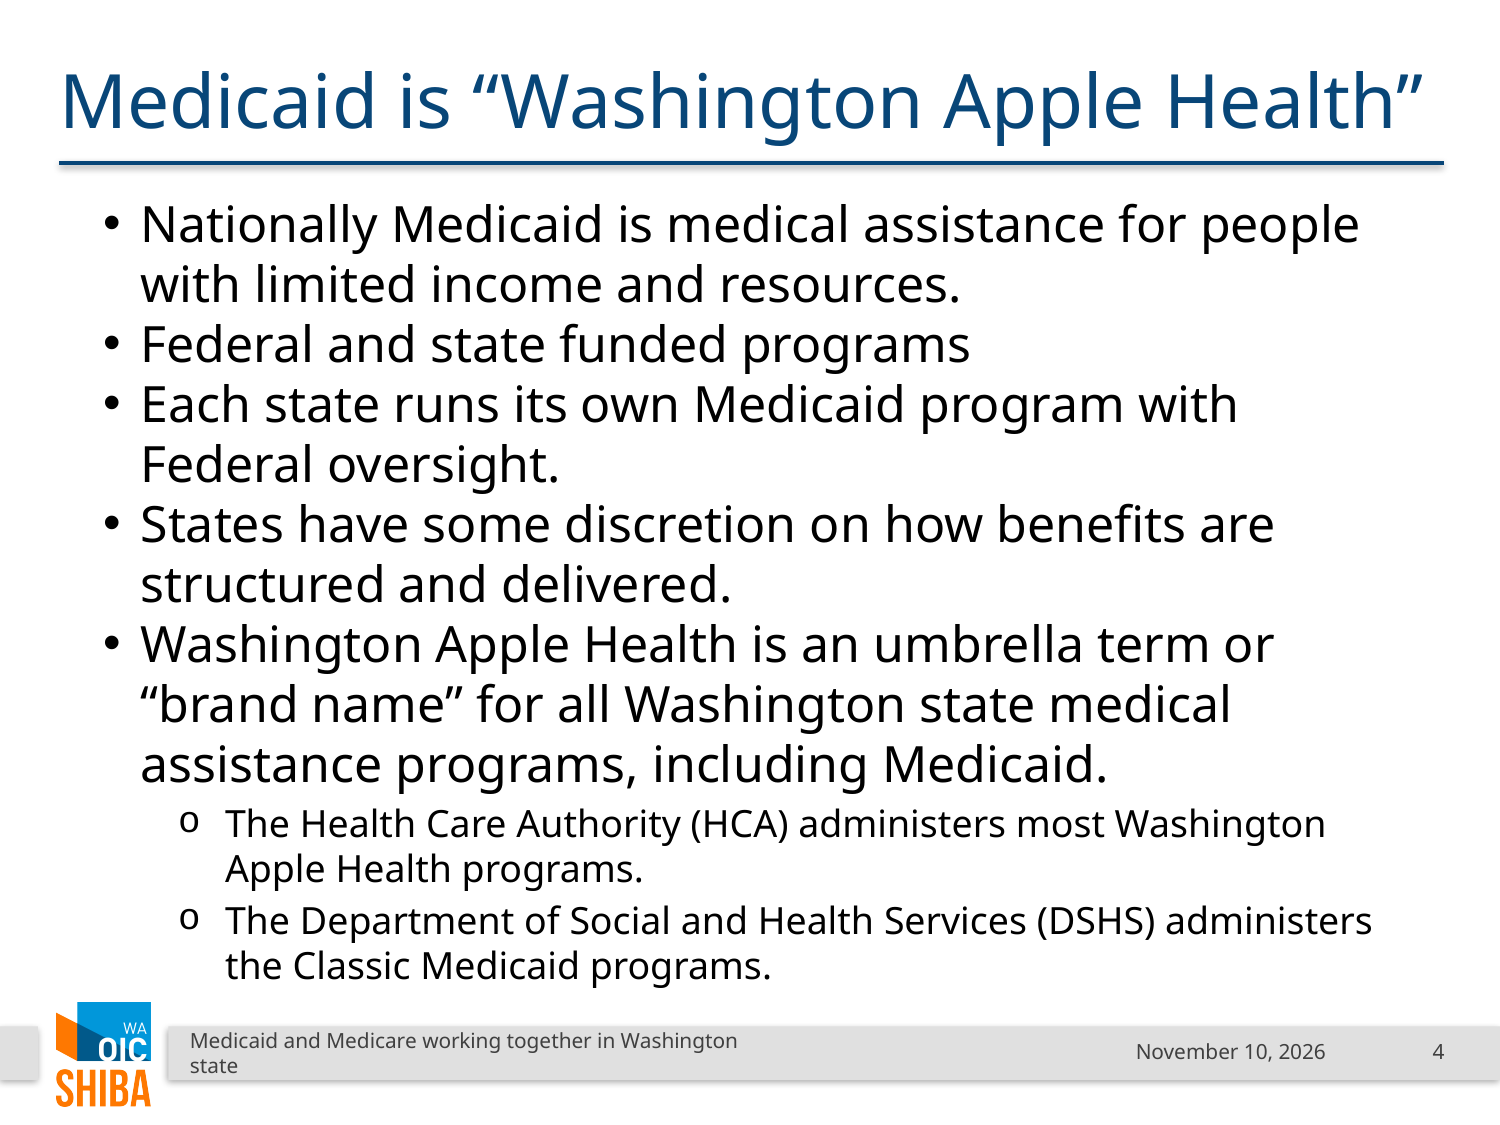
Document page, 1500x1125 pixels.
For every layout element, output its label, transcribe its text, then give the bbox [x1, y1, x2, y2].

footer Medicaid and Medicare working together in Washington state [190, 1035, 785, 1069]
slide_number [975, 1035, 1326, 1069]
picture [56, 1002, 151, 1107]
slide_number 4 [1339, 1035, 1445, 1069]
title Medicaid is “Washington Apple Health” [59, 53, 1445, 164]
list Nationally Medicaid is medical assistance for people with limited income and resources. Federal and state funded programs Each state runs its own Medicaid program with Federal oversight. States have some discretion on how benefits are structured and delivered. Washington Apple Health is an umbrella term or “brand name” for all Washington state medical assistance programs, including Medicaid. The Health Care Authority (HCA) administers most Washington Apple Health programs. The Department of Social and Health Services (DSHS) administers the Classic Medicaid programs. [103, 192, 1397, 1014]
